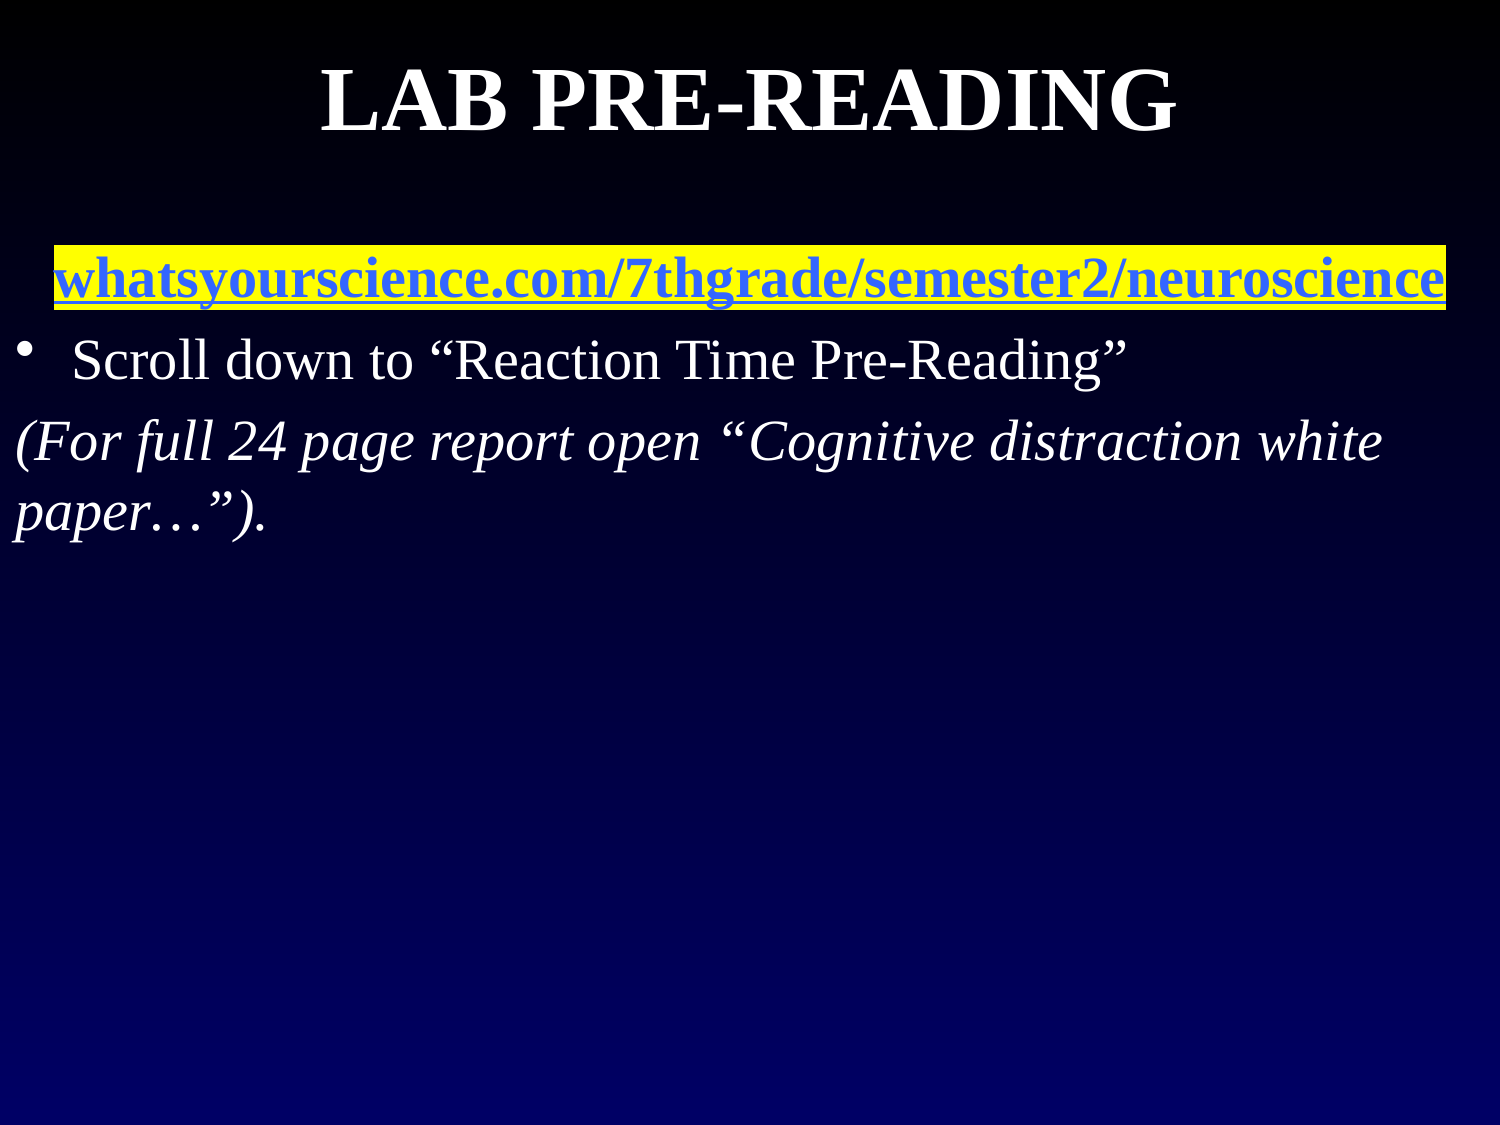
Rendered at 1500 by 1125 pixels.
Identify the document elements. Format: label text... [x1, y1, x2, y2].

list whatsyourscience.com/7thgrade/semester2/neuroscience Scroll down to “Reaction Time Pre-Reading” (For full 24 page report open “Cognitive distraction white paper…”). [0, 149, 1500, 1000]
title LAB PRE-READING [112, 0, 1388, 149]
